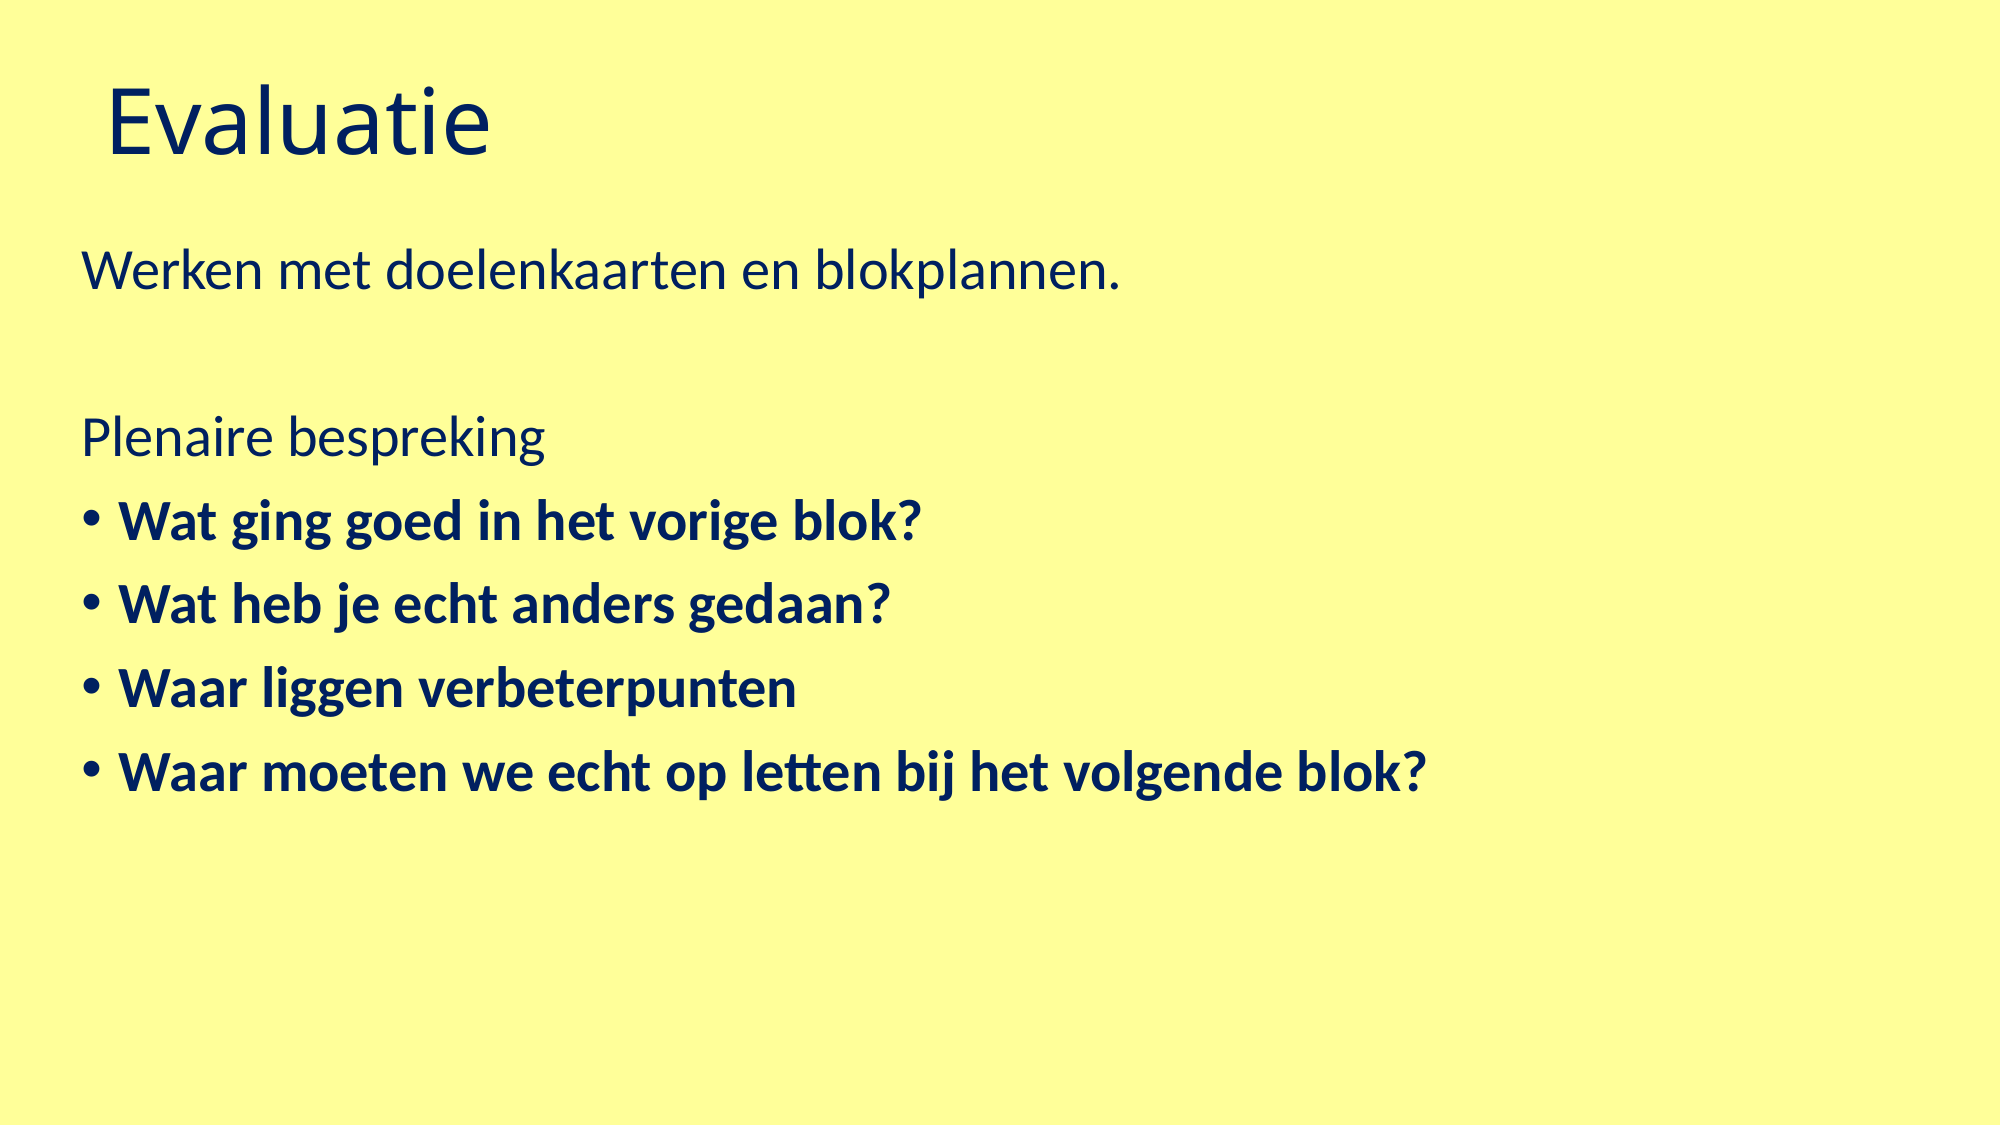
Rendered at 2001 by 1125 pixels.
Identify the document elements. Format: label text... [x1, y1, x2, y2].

list Werken met doelenkaarten en blokplannen. Plenaire bespreking Wat ging goed in het vorige blok? Wat heb je echt anders gedaan? Waar liggen verbeterpunten Waar moeten we echt op letten bij het volgende blok? [66, 231, 1959, 1046]
title Evaluatie [89, 16, 1911, 231]
